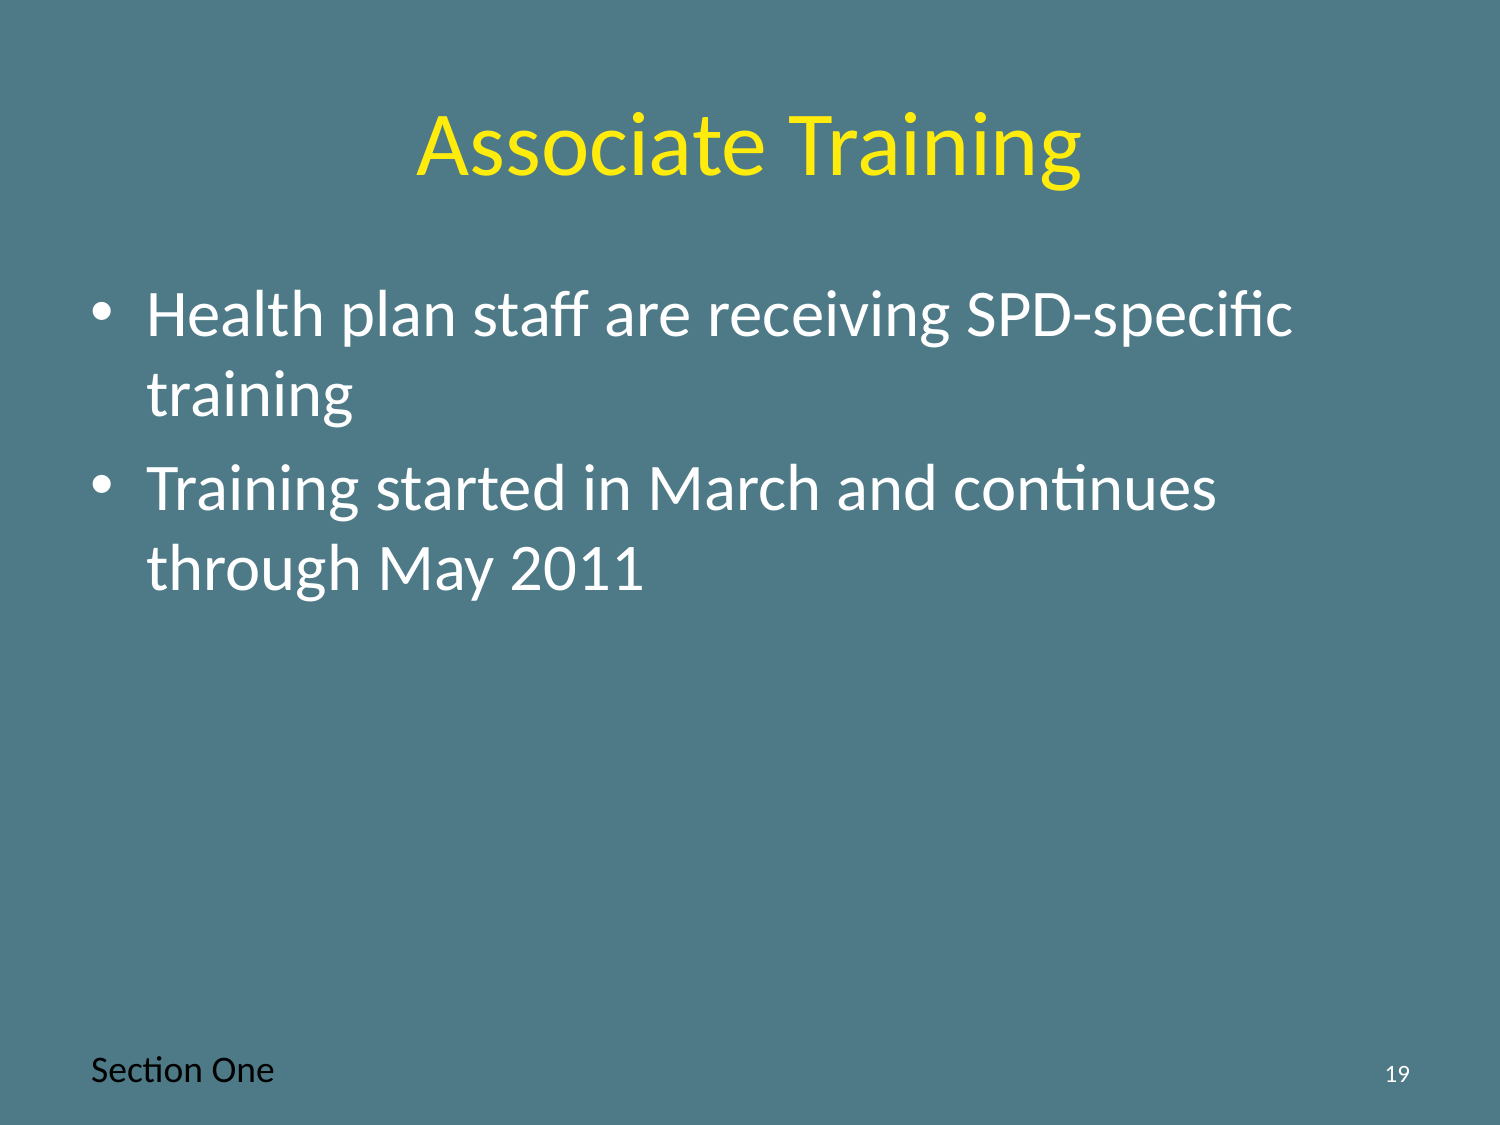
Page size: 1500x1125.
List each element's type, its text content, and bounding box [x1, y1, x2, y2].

title Associate Training [75, 45, 1425, 233]
slide_number 19 [1074, 1042, 1425, 1103]
text_box Section One [76, 1037, 291, 1098]
list Health plan staff are receiving SPD-specific training Training started in March and continues through May 2011 [75, 262, 1425, 1005]
